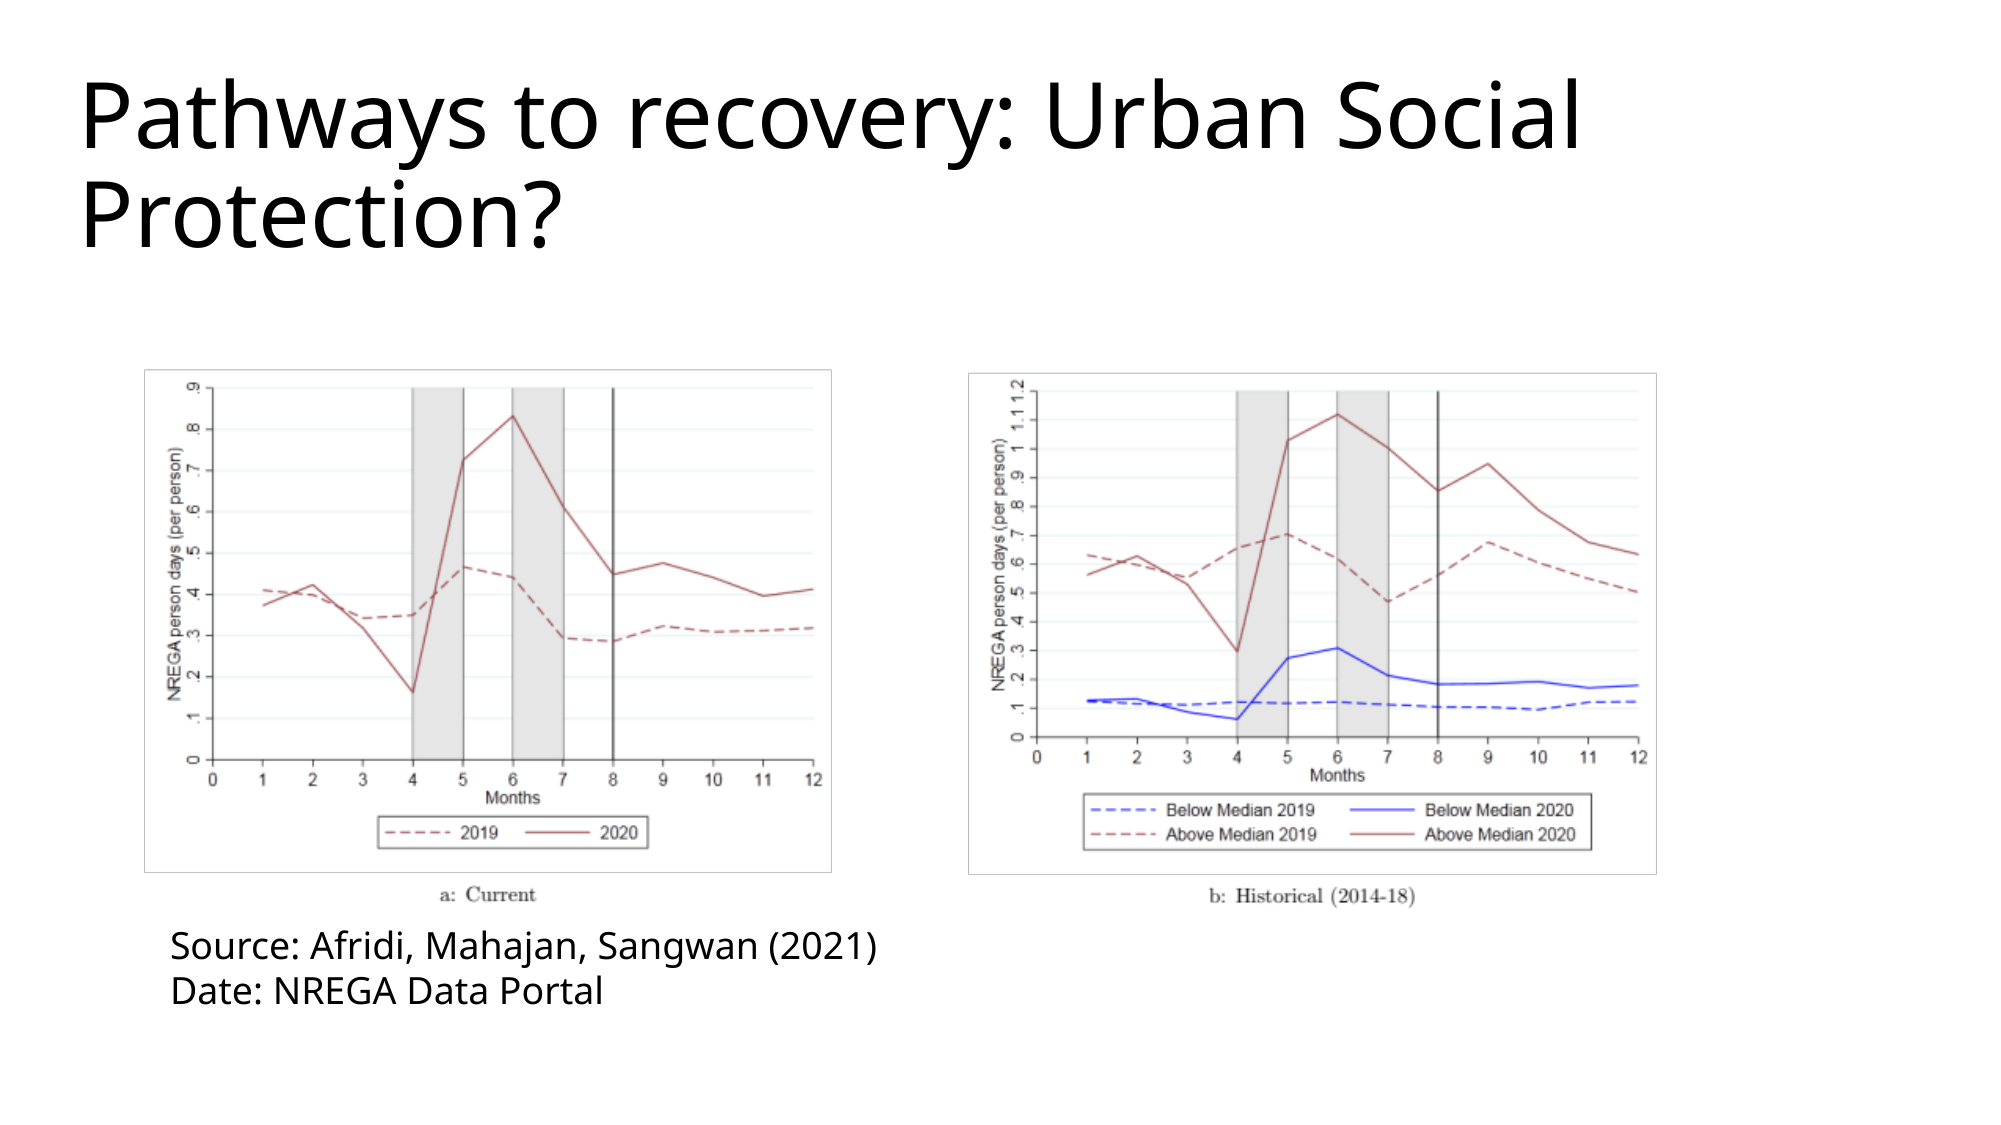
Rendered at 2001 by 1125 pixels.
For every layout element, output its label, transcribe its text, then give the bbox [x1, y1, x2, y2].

picture [950, 364, 1690, 915]
title Pathways to recovery: Urban Social Protection? [63, 59, 1863, 278]
text_box Source: Afridi, Mahajan, Sangwan (2021) Date: NREGA Data Portal [155, 914, 1156, 1020]
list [137, 367, 850, 912]
